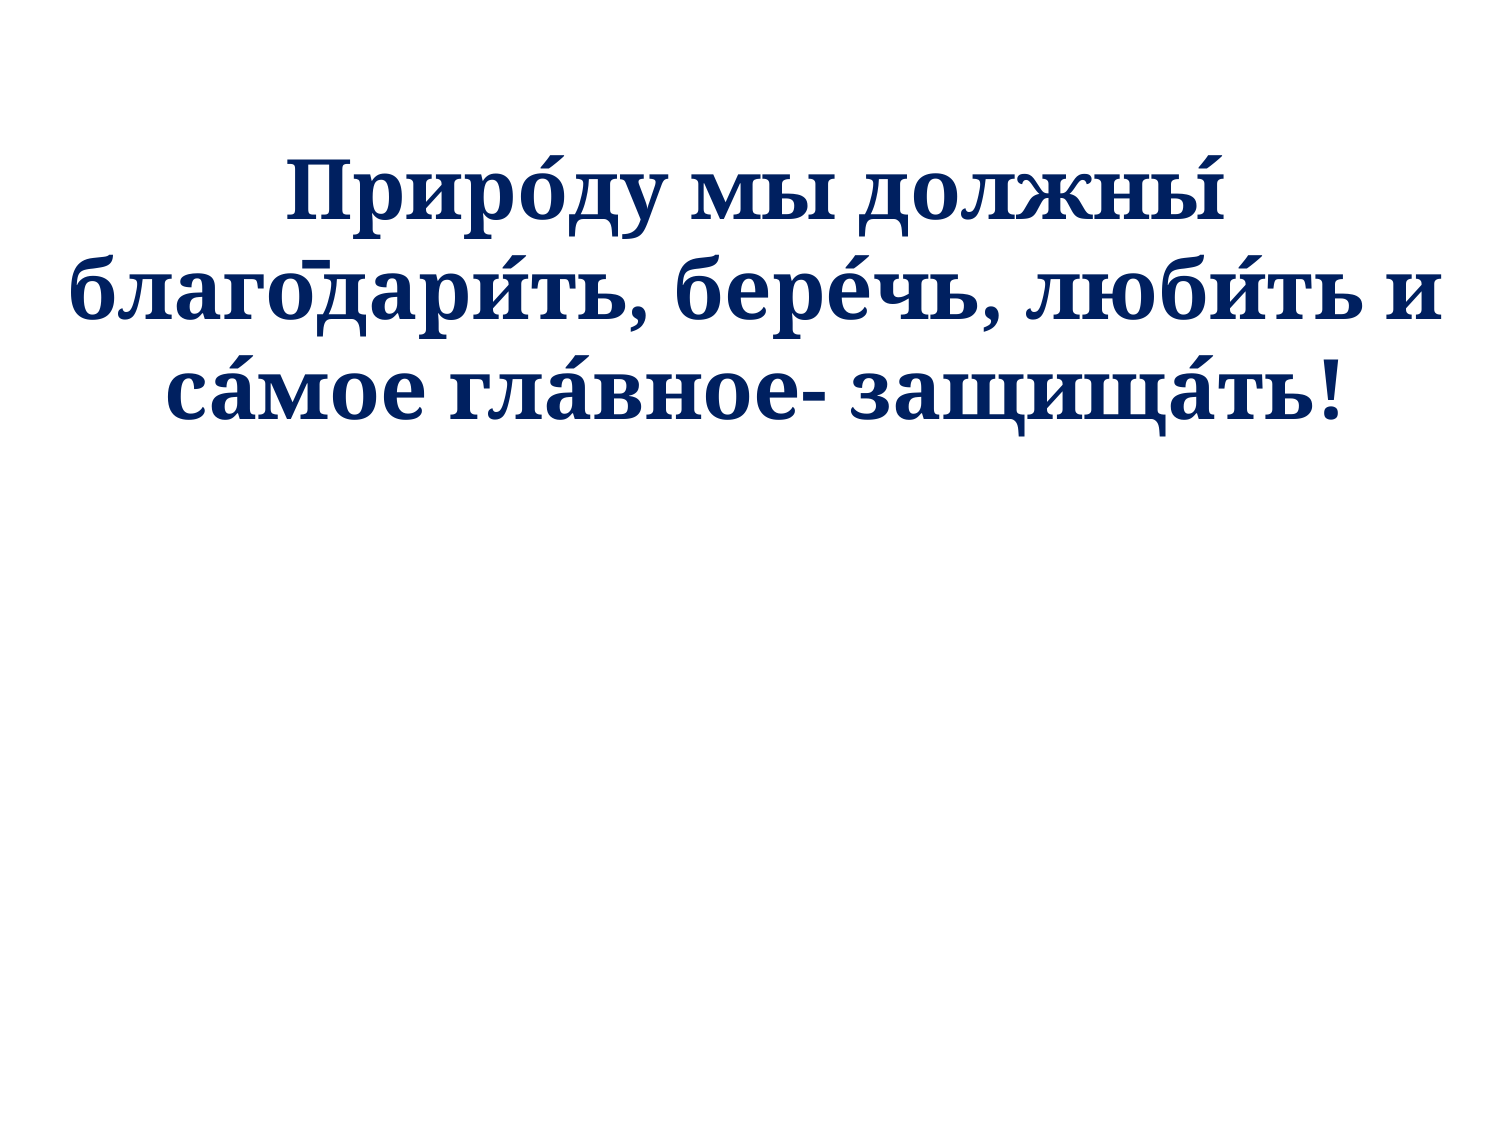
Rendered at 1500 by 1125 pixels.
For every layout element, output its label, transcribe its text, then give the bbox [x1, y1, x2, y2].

text_box Приро́ду мы должны́ благо̄дари́ть, бере́чь, люби́ть и са́мое гла́вное- защища́ть! [35, 128, 1477, 444]
